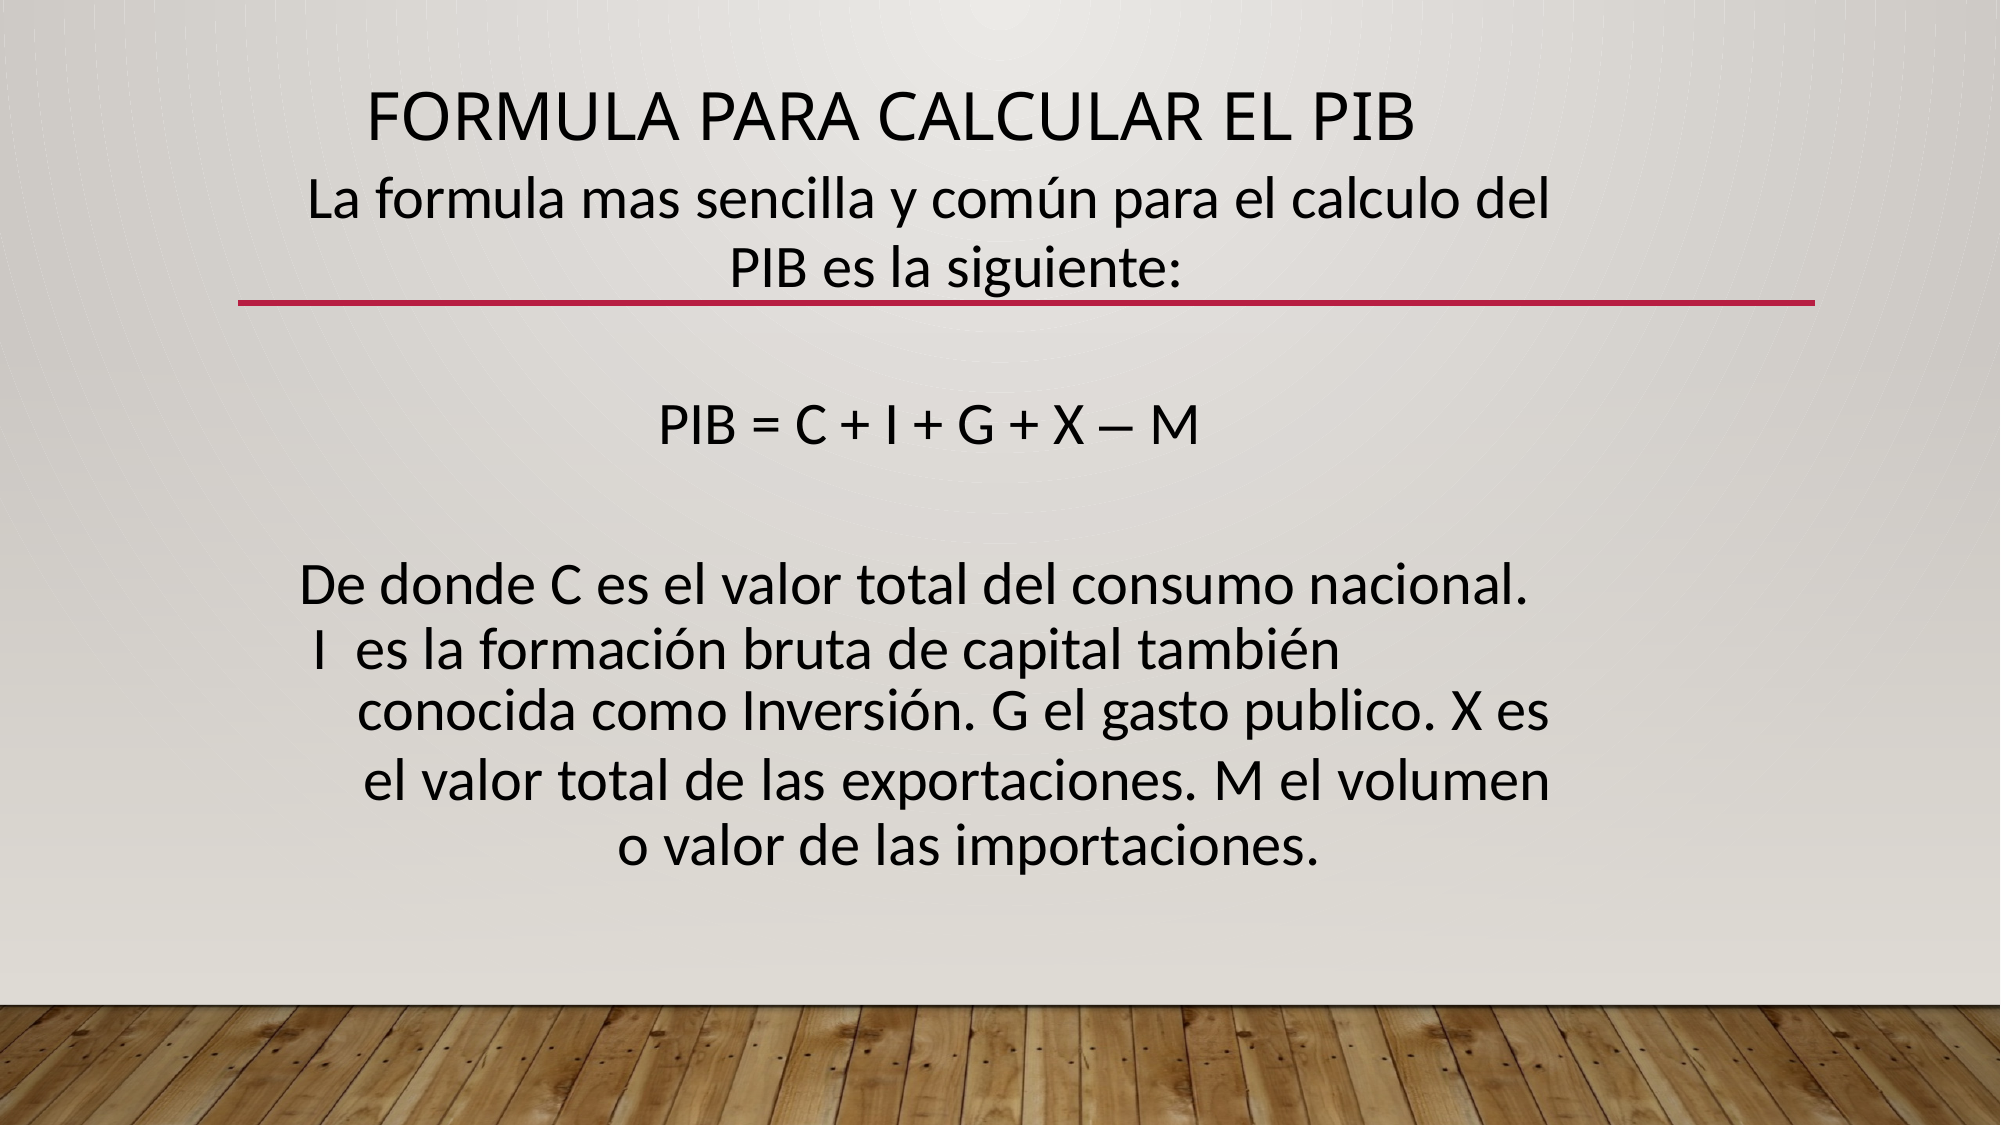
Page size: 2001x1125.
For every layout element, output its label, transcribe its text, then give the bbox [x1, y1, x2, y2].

title Formula para calcular el PIB [363, 17, 1423, 159]
picture [0, 1005, 2000, 1125]
text_box La formula mas sencilla y común para el calculo del PIB es la siguiente: PIB = C + I + G + X – M De donde C es el valor total del consumo nacional. I es la formación bruta de capital también conocida como Inversión. G el gasto publico. X es el valor total de las exportaciones. M el volumen o valor de las importaciones. [297, 159, 1562, 878]
